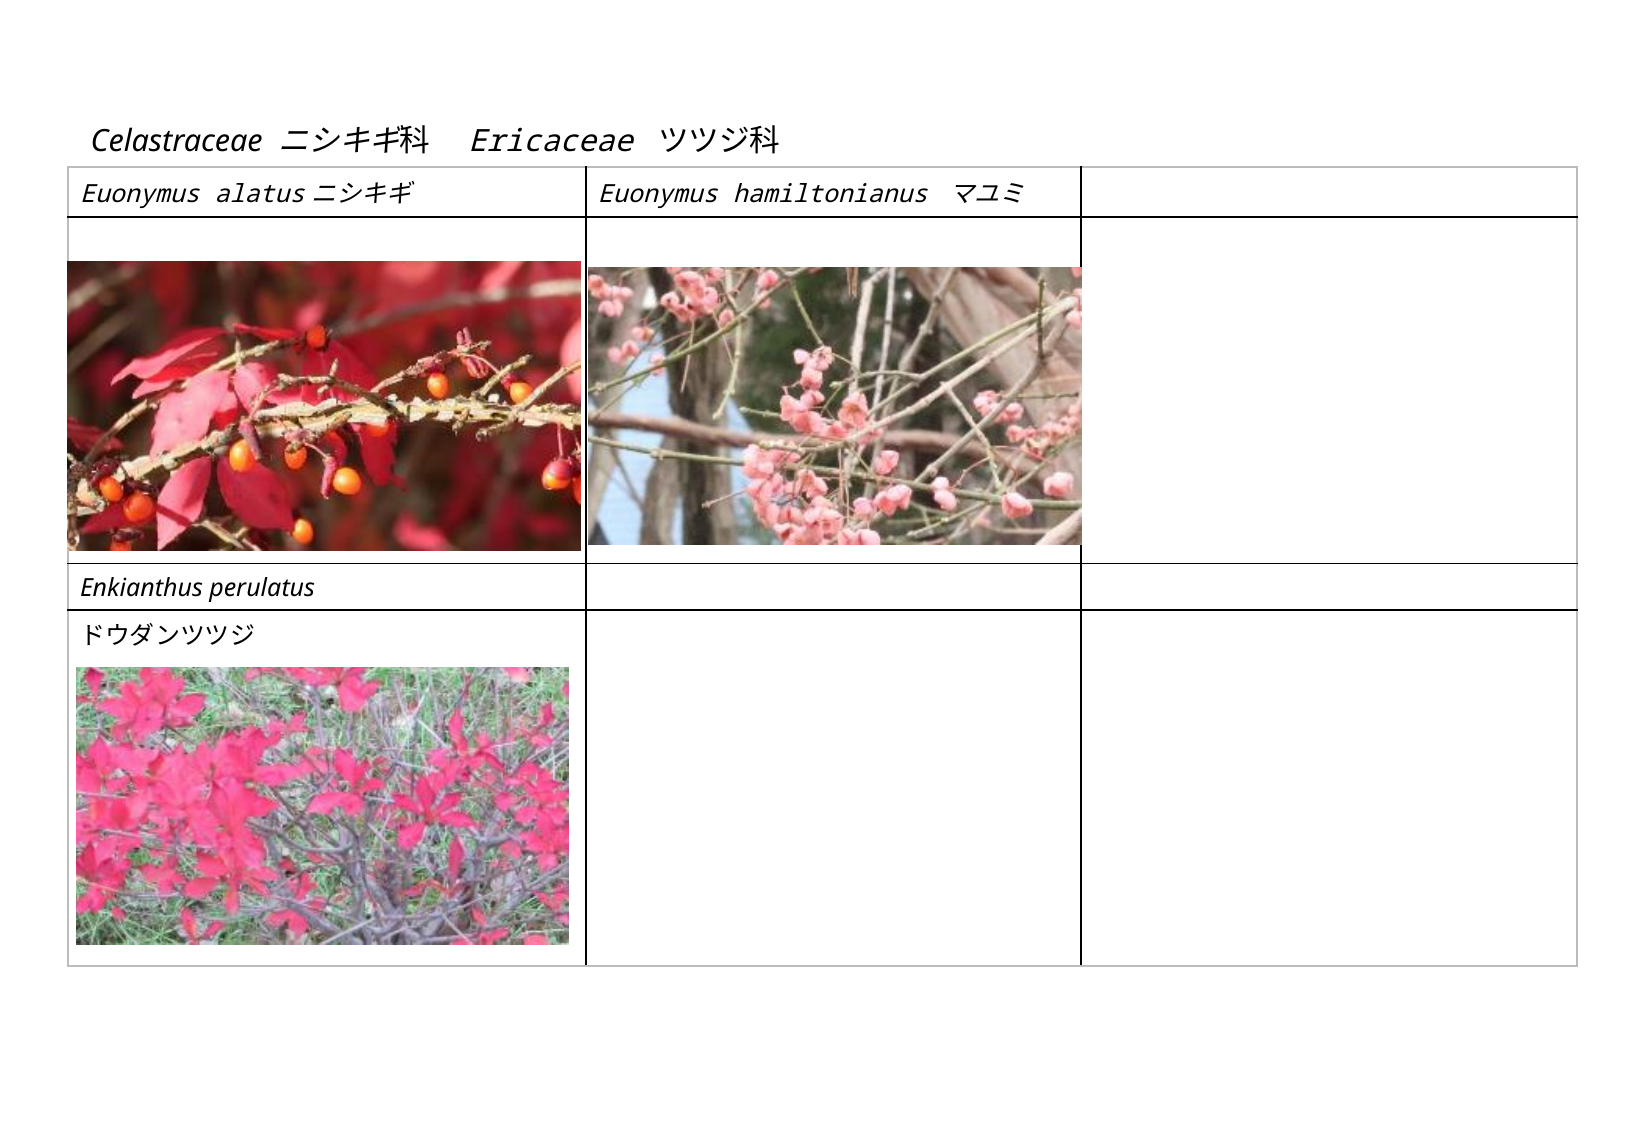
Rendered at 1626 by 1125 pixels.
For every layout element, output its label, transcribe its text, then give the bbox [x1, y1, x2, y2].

picture [75, 667, 569, 945]
picture [588, 267, 1082, 545]
table_cell [1082, 218, 1576, 563]
table_header Euonymus alatusニシキギ [69, 168, 585, 216]
table_cell Enkianthus perulatus [69, 564, 585, 609]
table_cell [69, 218, 585, 563]
table_cell [1082, 611, 1576, 965]
table_cell [587, 218, 1080, 563]
picture [67, 261, 581, 551]
table_header [1082, 168, 1576, 216]
table_cell ドウダンツツジ [69, 611, 585, 965]
table_cell [1082, 564, 1576, 609]
text_box Celastraceae ニシキギ科 Ericaceae ツツジ科 [75, 113, 1042, 165]
table_cell [587, 611, 1080, 965]
table_cell [587, 564, 1080, 609]
table_header Euonymus hamiltonianus マユミ [587, 168, 1080, 216]
